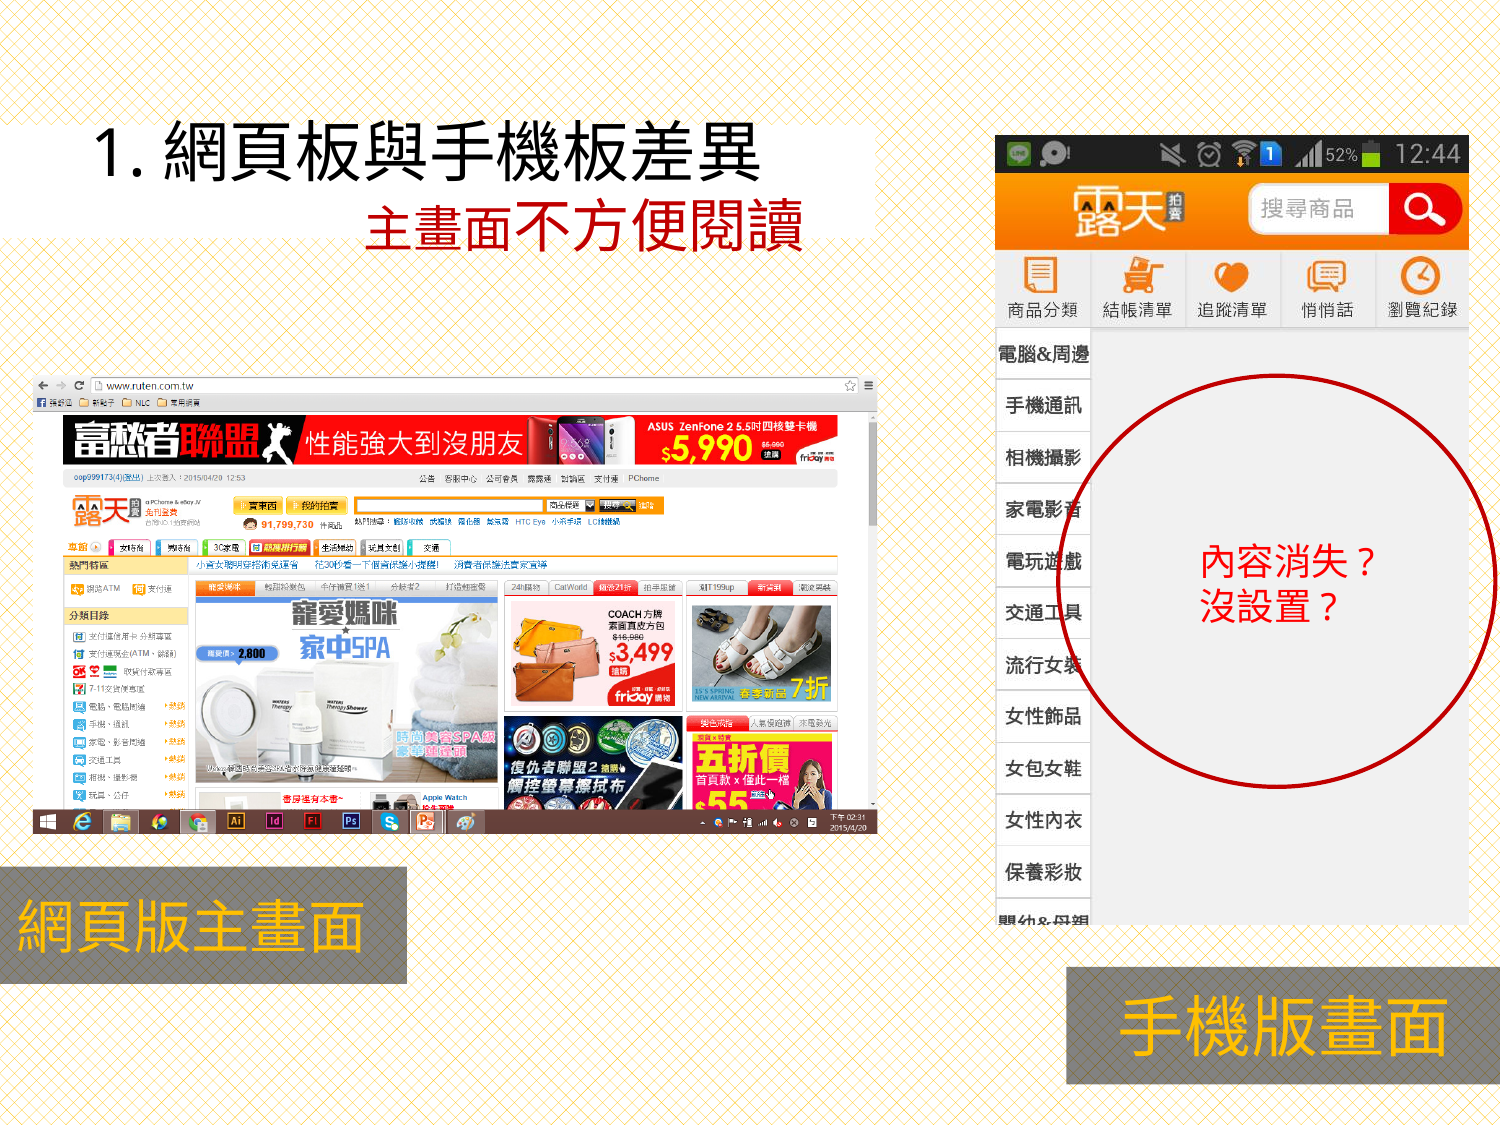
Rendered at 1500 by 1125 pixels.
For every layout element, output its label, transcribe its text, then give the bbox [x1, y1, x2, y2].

text_box [0, 864, 409, 986]
text_box [0, 123, 348, 240]
title 1.網頁板與手機板差異 [75, 66, 963, 233]
text_box 手機版畫面 [1103, 977, 1467, 1073]
text_box 主畫面不方便閱讀 [348, 181, 989, 267]
text_box [1472, 484, 1498, 679]
text_box [1064, 965, 1500, 1086]
picture [32, 375, 878, 835]
text_box 網頁版主畫面 [2, 882, 382, 968]
picture [994, 135, 1469, 925]
